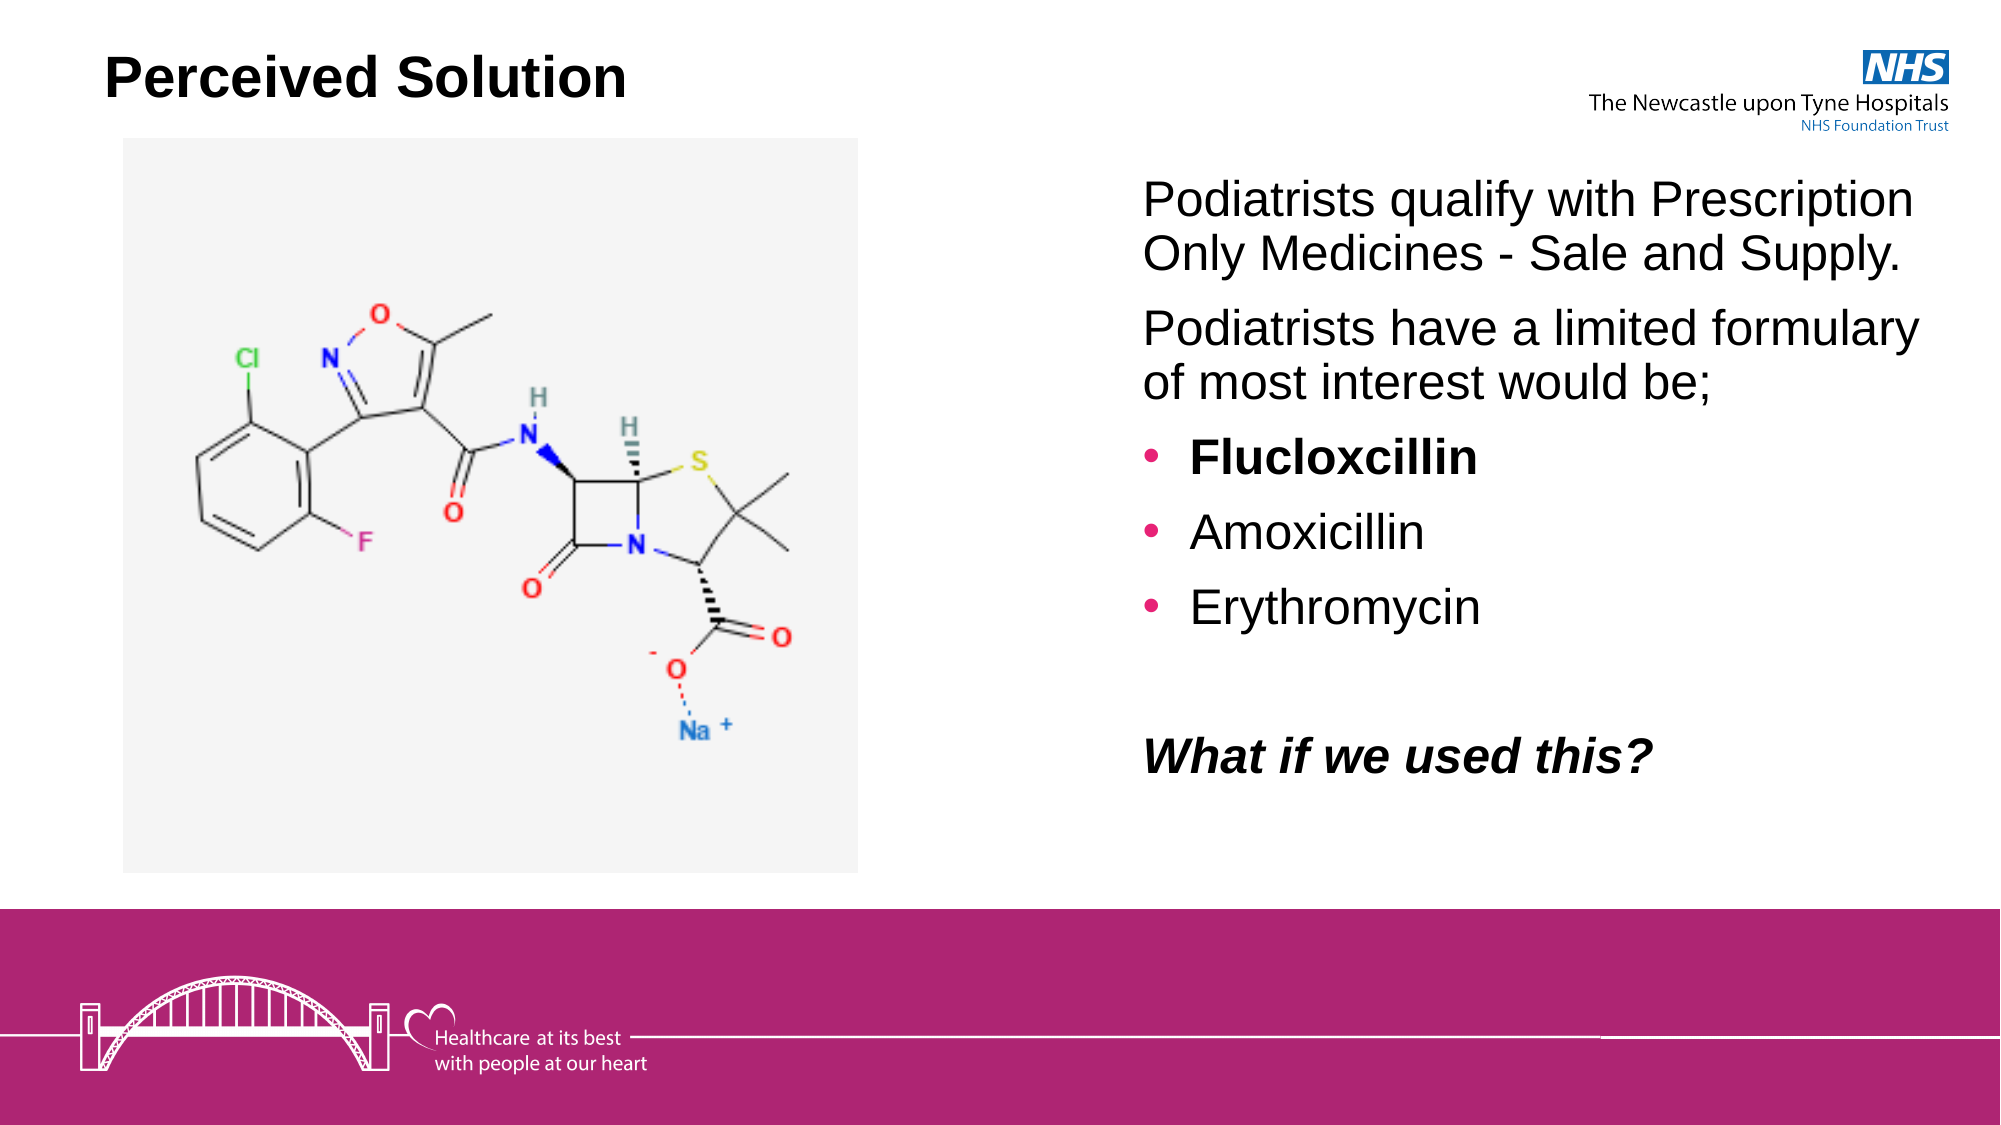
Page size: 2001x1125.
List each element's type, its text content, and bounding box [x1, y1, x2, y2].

picture [1589, 50, 1949, 131]
picture [63, 138, 983, 873]
list Perceived Solution [89, 39, 898, 118]
list Podiatrists qualify with Prescription Only Medicines - Sale and Supply. Podiatrists have a limited formulary of most interest would be; Flucloxcillin Amoxicillin Erythromycin What if we used this? [1128, 166, 1937, 690]
picture [0, 931, 1601, 1125]
